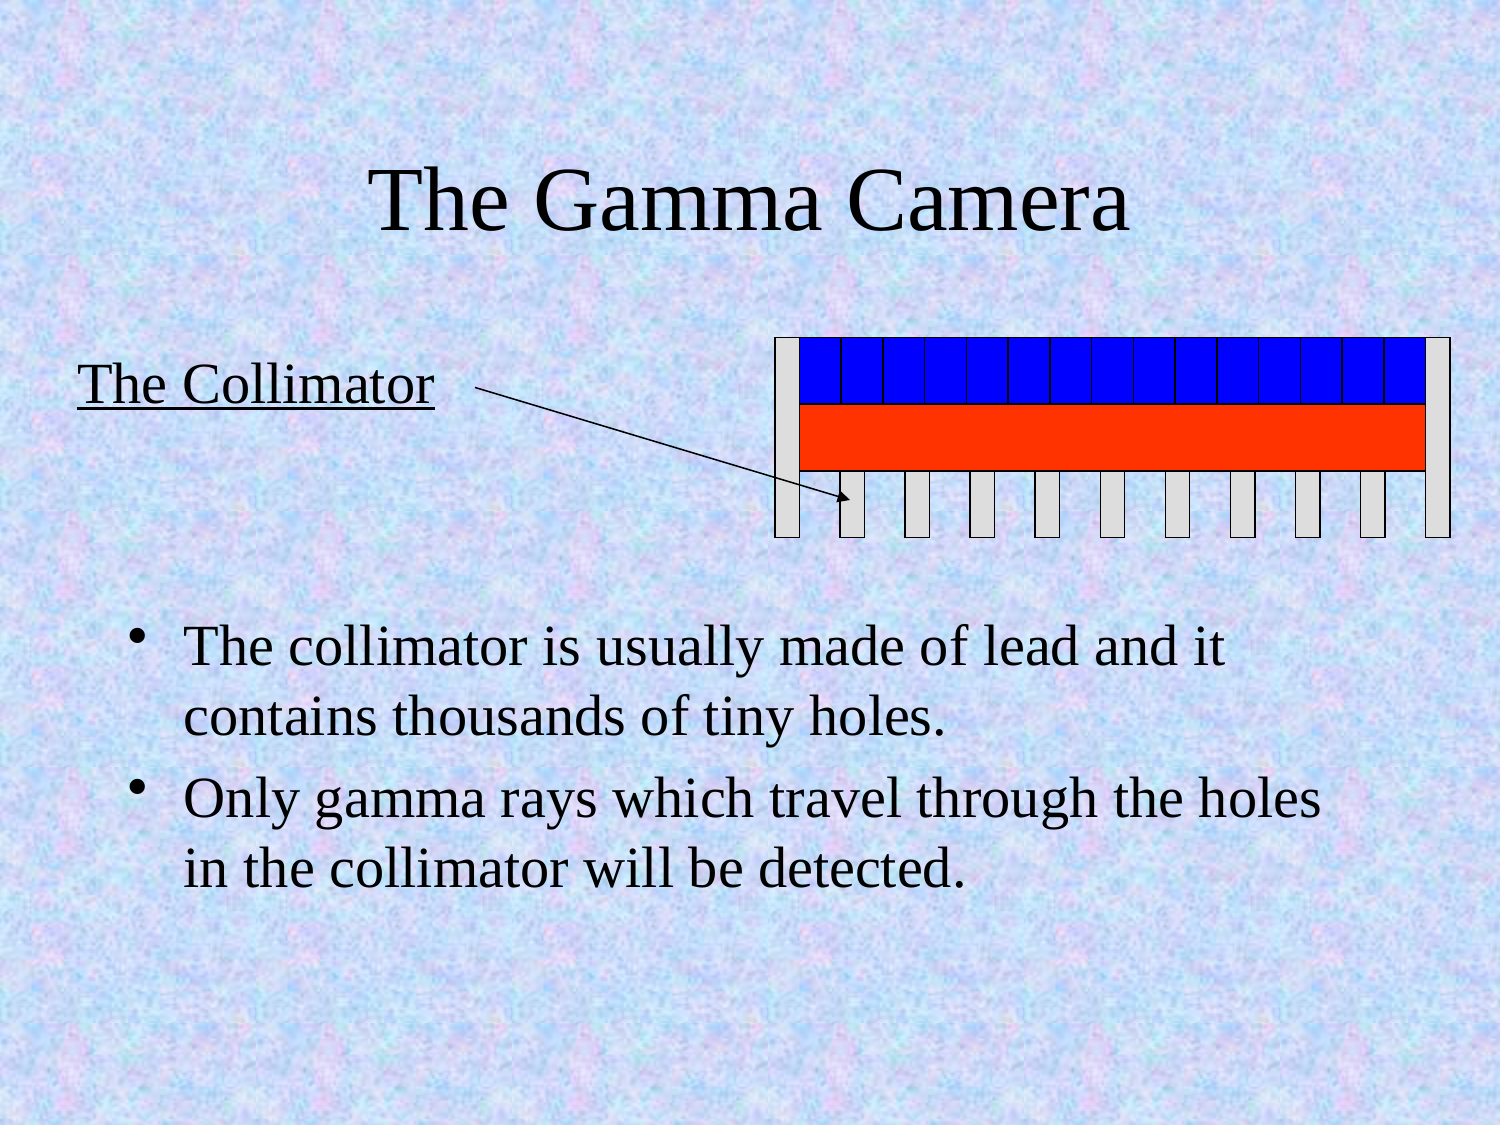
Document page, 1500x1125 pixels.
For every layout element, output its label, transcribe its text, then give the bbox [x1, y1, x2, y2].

title The Gamma Camera [112, 99, 1388, 288]
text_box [774, 337, 1450, 538]
text_box The Collimator [62, 337, 451, 423]
list The collimator is usually made of lead and it contains thousands of tiny holes. Only gamma rays which travel through the holes in the collimator will be detected. [112, 600, 1375, 988]
picture [0, 0, 1500, 1125]
